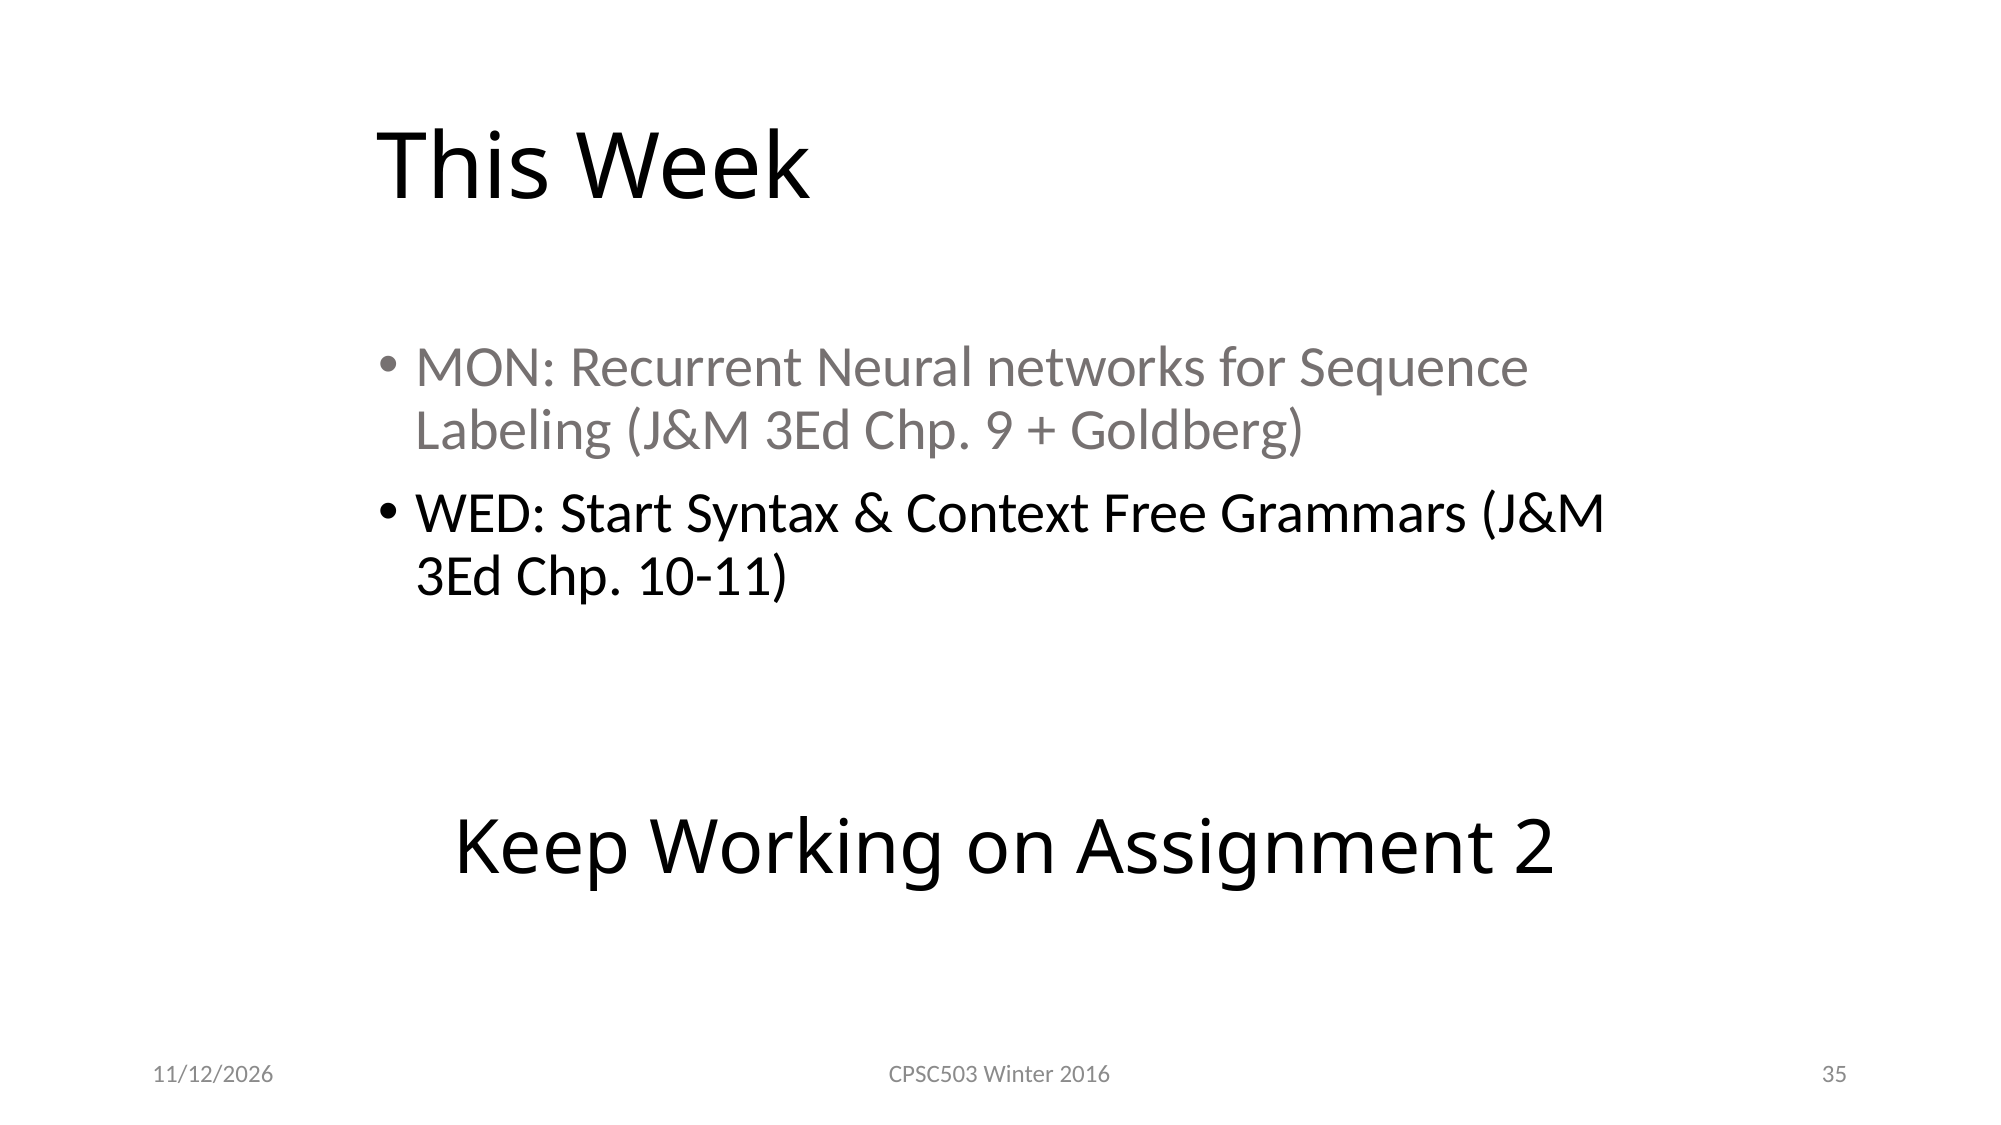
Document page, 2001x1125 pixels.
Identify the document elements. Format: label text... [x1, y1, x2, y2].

list MON: Recurrent Neural networks for Sequence Labeling (J&M 3Ed Chp. 9 + Goldberg) WED: Start Syntax & Context Free Grammars (J&M 3Ed Chp. 10-11) [363, 237, 1639, 913]
text_box Keep Working on Assignment 2 [367, 750, 1643, 938]
title This Week [361, 75, 1637, 263]
slide_number 35 [1412, 1042, 1863, 1103]
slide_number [137, 1042, 588, 1103]
footer CPSC503 Winter 2016 [662, 1042, 1338, 1103]
